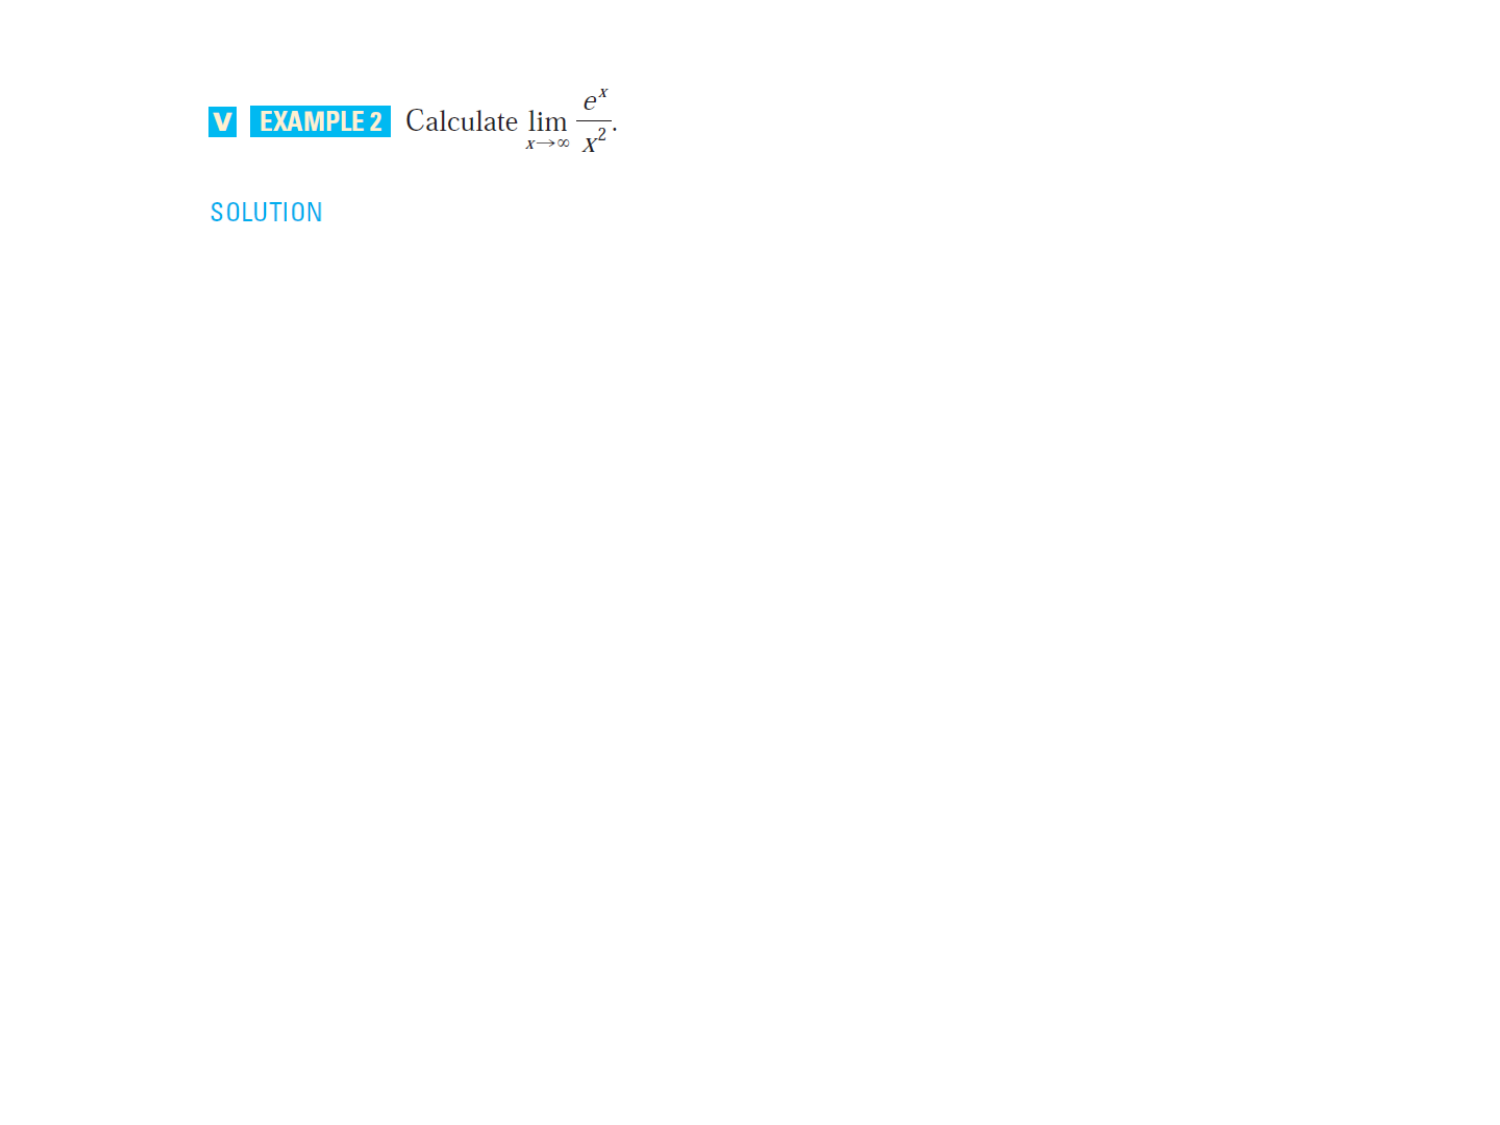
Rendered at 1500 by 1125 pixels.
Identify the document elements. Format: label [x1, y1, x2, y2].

picture [195, 74, 644, 172]
picture [195, 184, 334, 232]
